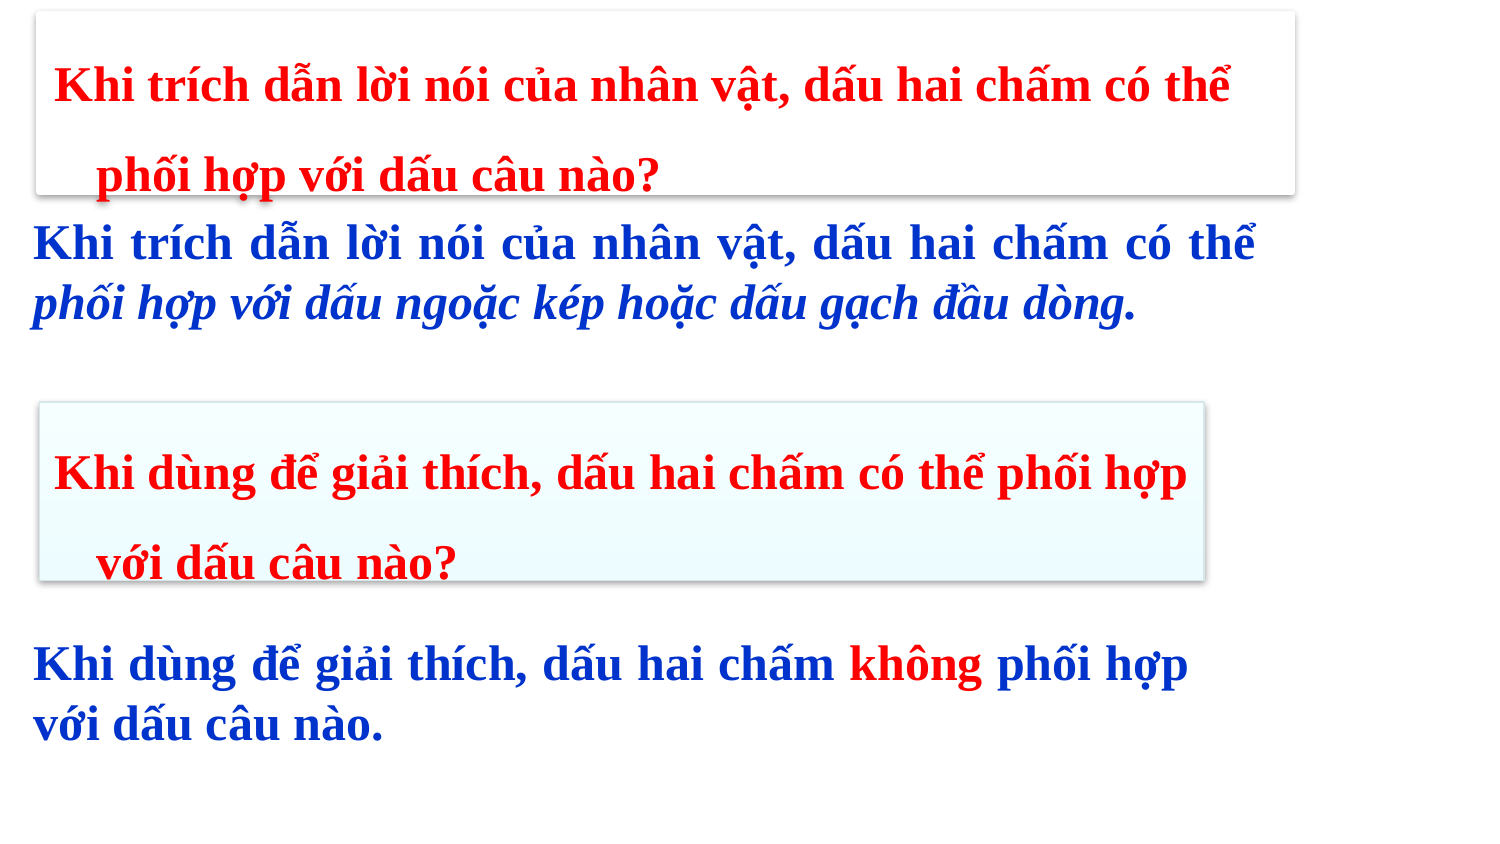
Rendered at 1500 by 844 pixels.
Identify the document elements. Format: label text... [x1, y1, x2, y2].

list Khi trích dẫn lời nói của nhân vật, dấu hai chấm có thể phối hợp với dấu câu nào? [36, 11, 1295, 195]
text_box Khi dùng để giải thích, dấu hai chấm không phối hợp với dấu câu nào. [18, 622, 1205, 801]
text_box Khi trích dẫn lời nói của nhân vật, dấu hai chấm có thể phối hợp với dấu ngoặc kép hoặc dấu gạch đầu dòng. [18, 202, 1272, 381]
text_box Khi dùng để giải thích, dấu hai chấm có thể phối hợp với dấu câu nào? [39, 401, 1205, 581]
